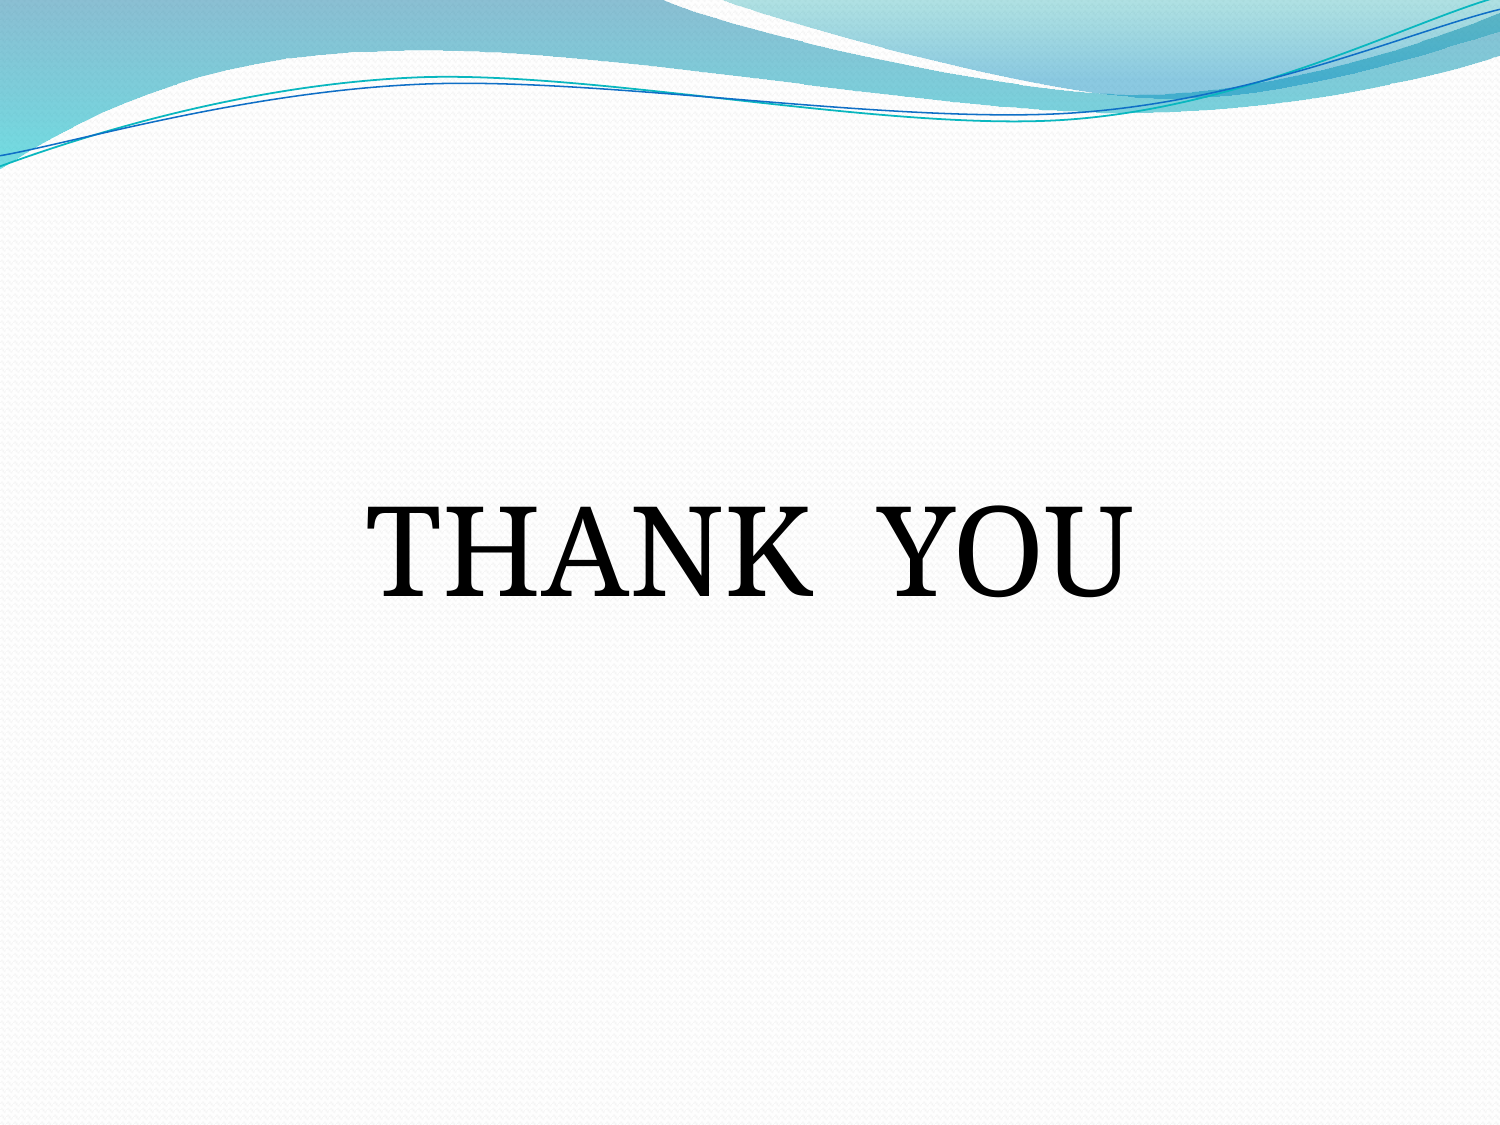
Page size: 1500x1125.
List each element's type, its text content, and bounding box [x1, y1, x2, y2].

list THANK YOU [75, 222, 1425, 1038]
